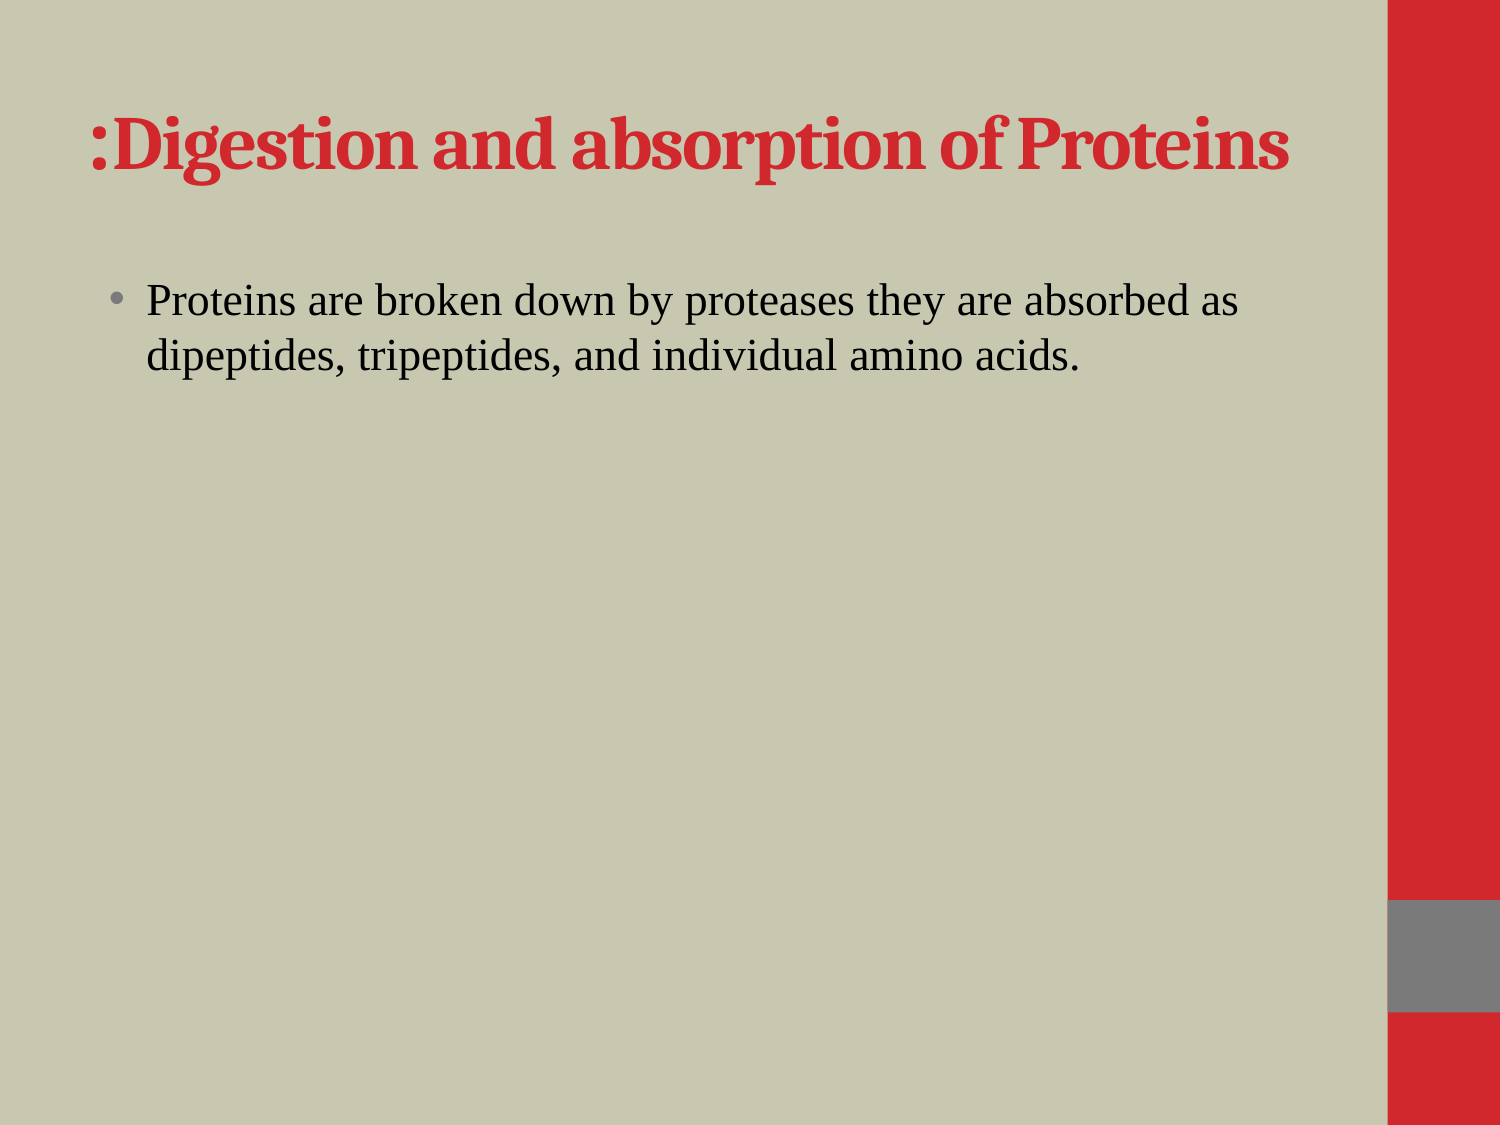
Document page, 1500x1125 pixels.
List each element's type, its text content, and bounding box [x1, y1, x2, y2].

list Proteins are broken down by proteases they are absorbed as dipeptides, tripeptides, and individual amino acids. [75, 262, 1325, 1050]
title Digestion and absorption of Proteins: [75, 45, 1325, 233]
